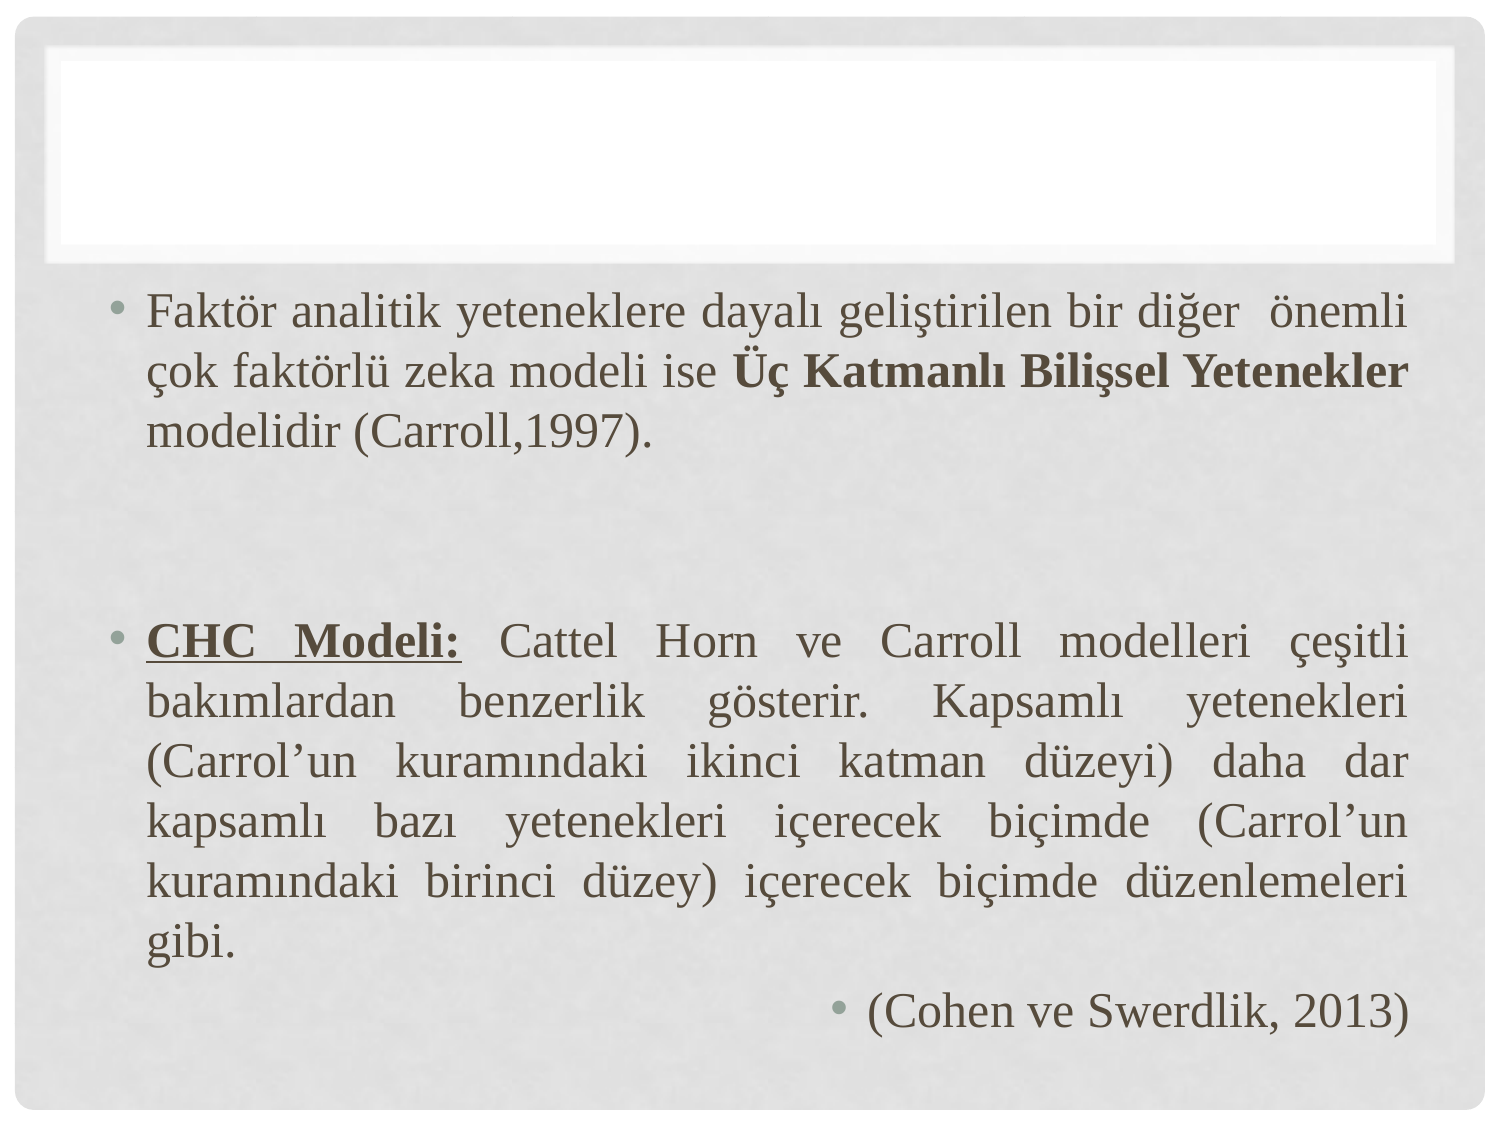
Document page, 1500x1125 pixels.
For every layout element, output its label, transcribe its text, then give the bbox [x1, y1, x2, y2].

list Faktör analitik yeteneklere dayalı geliştirilen bir diğer önemli çok faktörlü zeka modeli ise Üç Katmanlı Bilişsel Yetenekler modelidir (Carroll,1997). CHC Modeli: Cattel Horn ve Carroll modelleri çeşitli bakımlardan benzerlik gösterir. Kapsamlı yetenekleri (Carrol’un kuramındaki ikinci katman düzeyi) daha dar kapsamlı bazı yetenekleri içerecek biçimde (Carrol’un kuramındaki birinci düzey) içerecek biçimde düzenlemeleri gibi. (Cohen ve Swerdlik, 2013) [75, 270, 1425, 1005]
